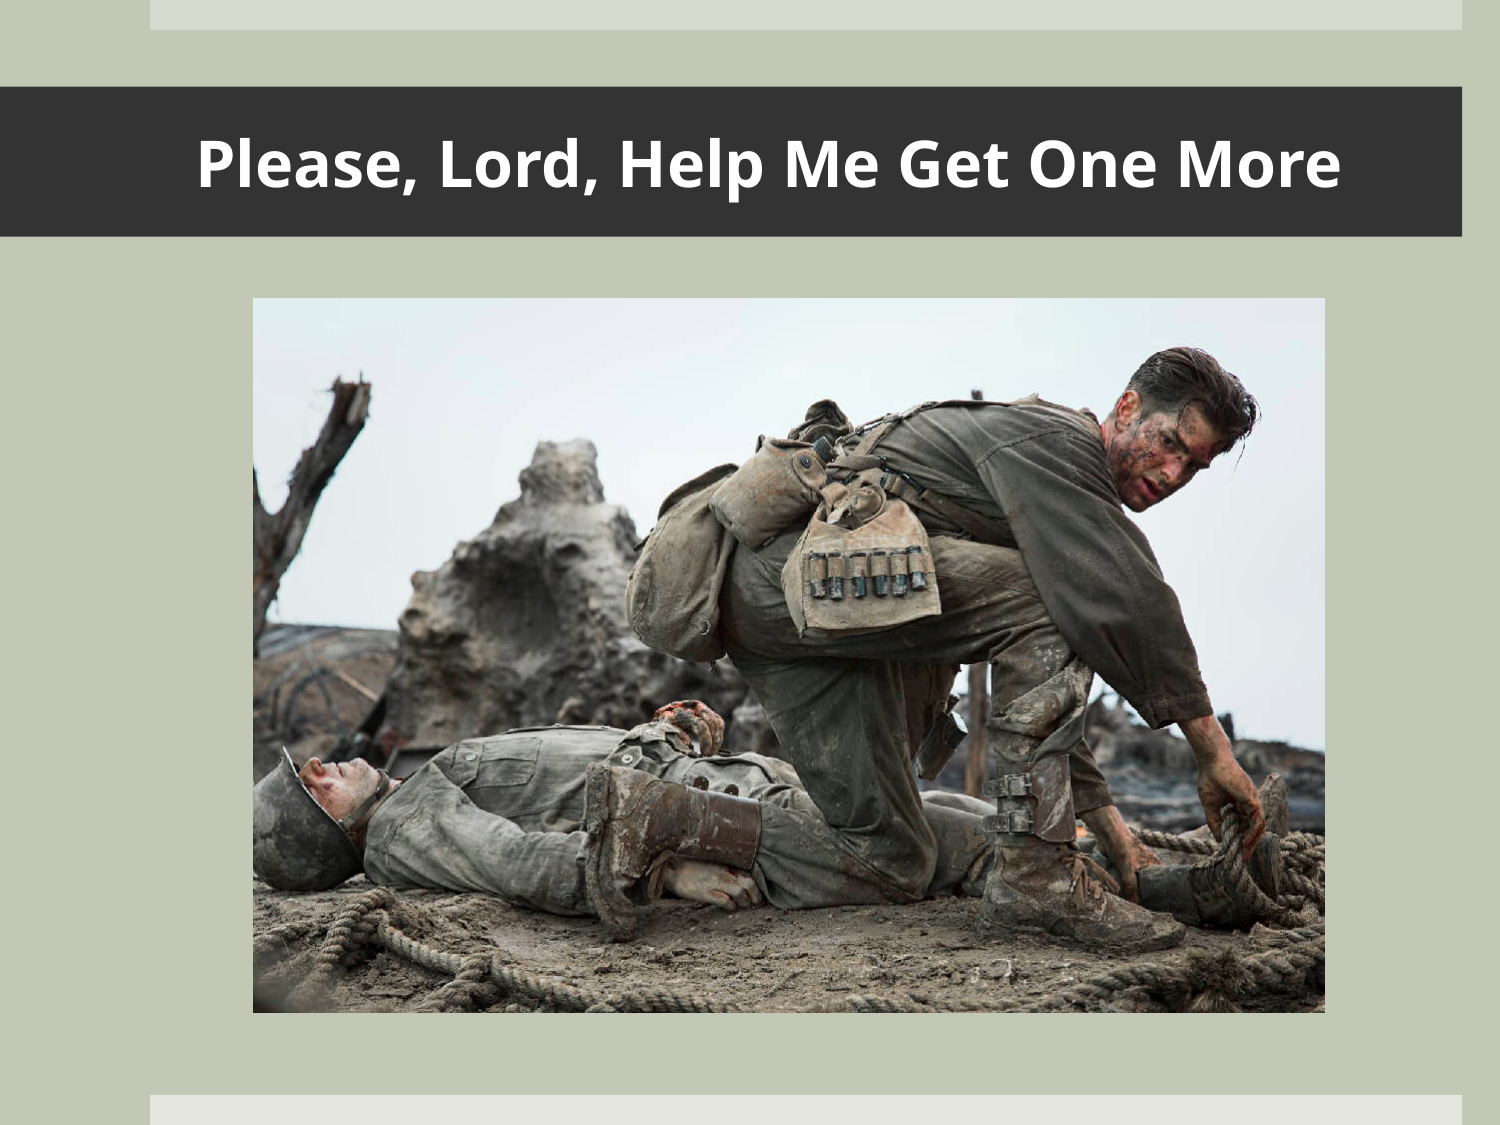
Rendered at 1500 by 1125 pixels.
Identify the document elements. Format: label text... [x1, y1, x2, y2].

picture [253, 297, 1326, 1013]
title Please, Lord, Help Me Get One More [0, 86, 1463, 237]
